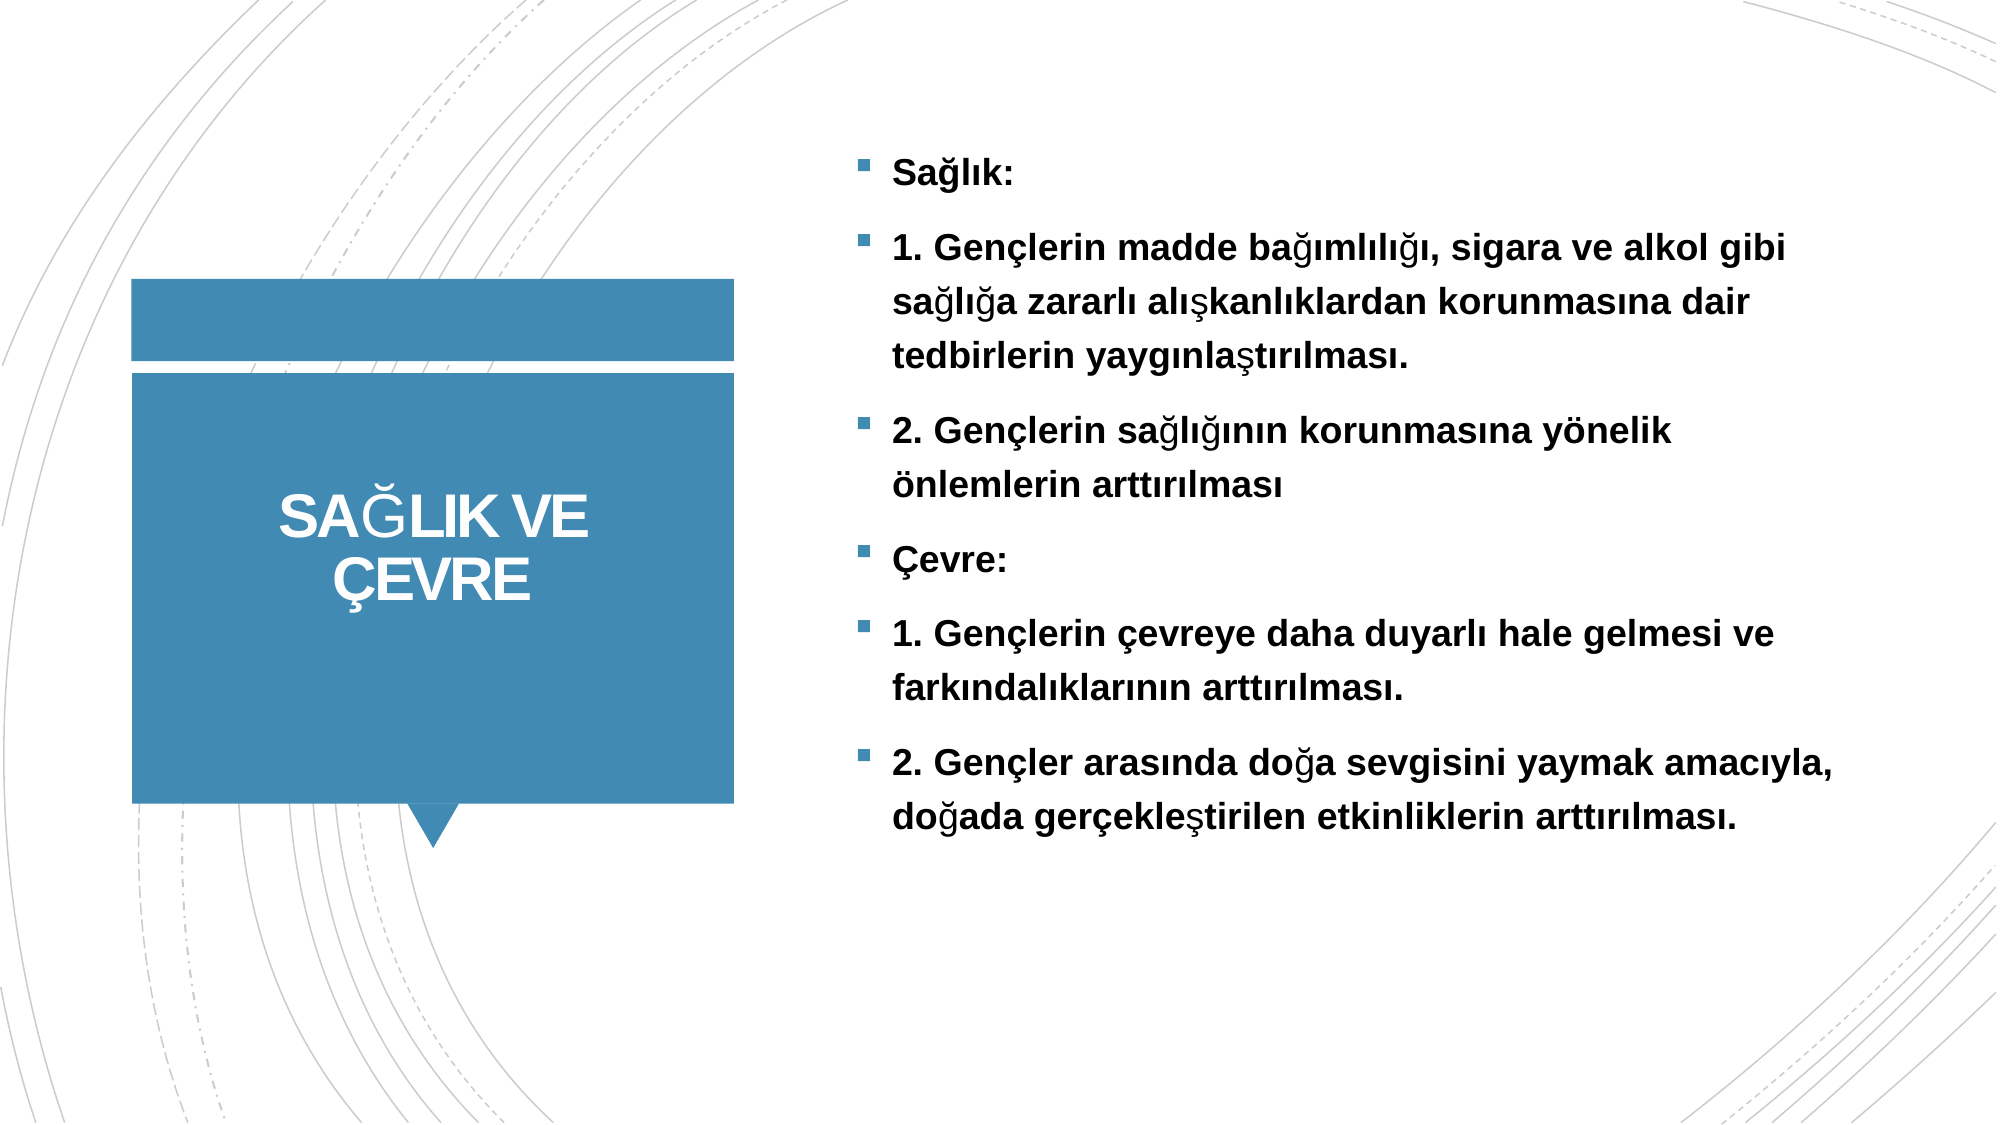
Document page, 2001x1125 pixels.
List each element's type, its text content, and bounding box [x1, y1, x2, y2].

title SAĞLIK VE ÇEVRE [145, 385, 720, 789]
list Sağlık: 1. Gençlerin madde bağımlılığı, sigara ve alkol gibi sağlığa zararlı alışkanlıklardan korunmasına dair tedbirlerin yaygınlaştırılması. 2. Gençlerin sağlığının korunmasına yönelik önlemlerin arttırılması Çevre: 1. Gençlerin çevreye daha duyarlı hale gelmesi ve farkındalıklarının arttırılması. 2. Gençler arasında doğa sevgisini yaymak amacıyla, doğada gerçekleştirilen etkinliklerin arttırılması. [839, 131, 1871, 993]
